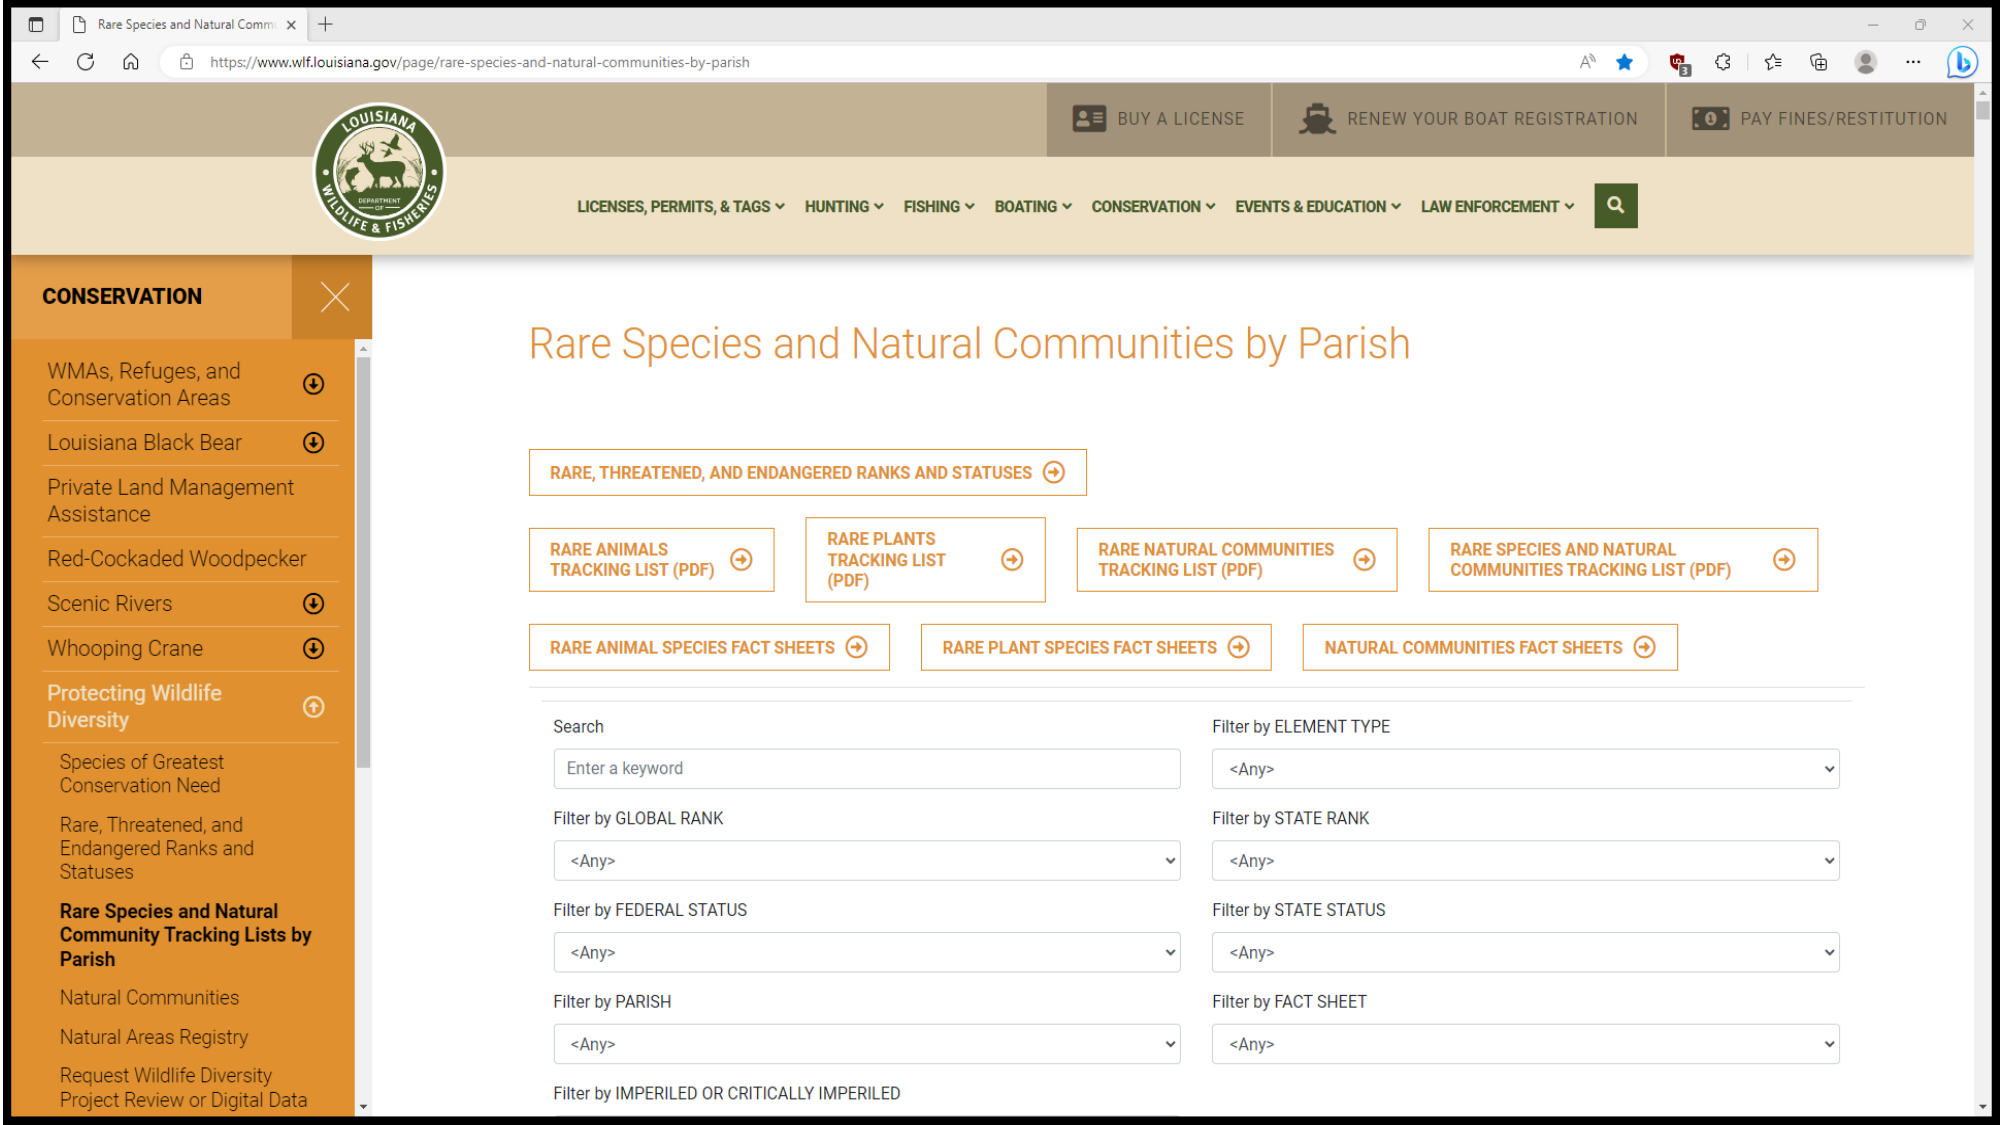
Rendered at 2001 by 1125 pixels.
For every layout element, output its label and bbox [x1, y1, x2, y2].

list [3, 0, 2000, 1125]
